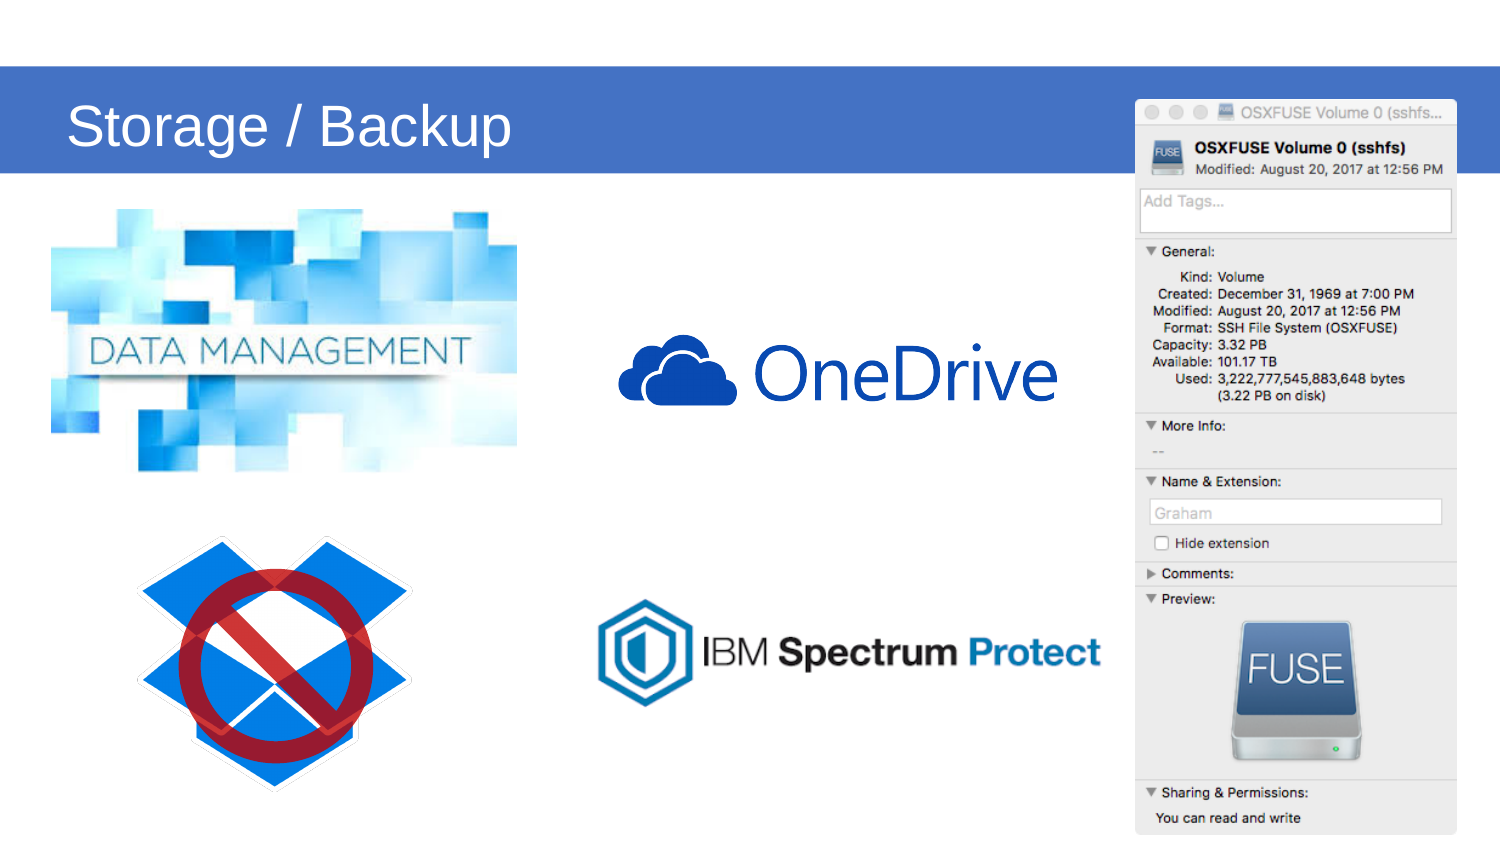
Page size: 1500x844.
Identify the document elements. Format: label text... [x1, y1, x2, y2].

picture [579, 585, 1117, 720]
picture [579, 295, 1095, 458]
picture [135, 525, 413, 803]
picture [1135, 99, 1457, 836]
picture [50, 209, 517, 475]
title Storage / Backup [51, 72, 1449, 167]
